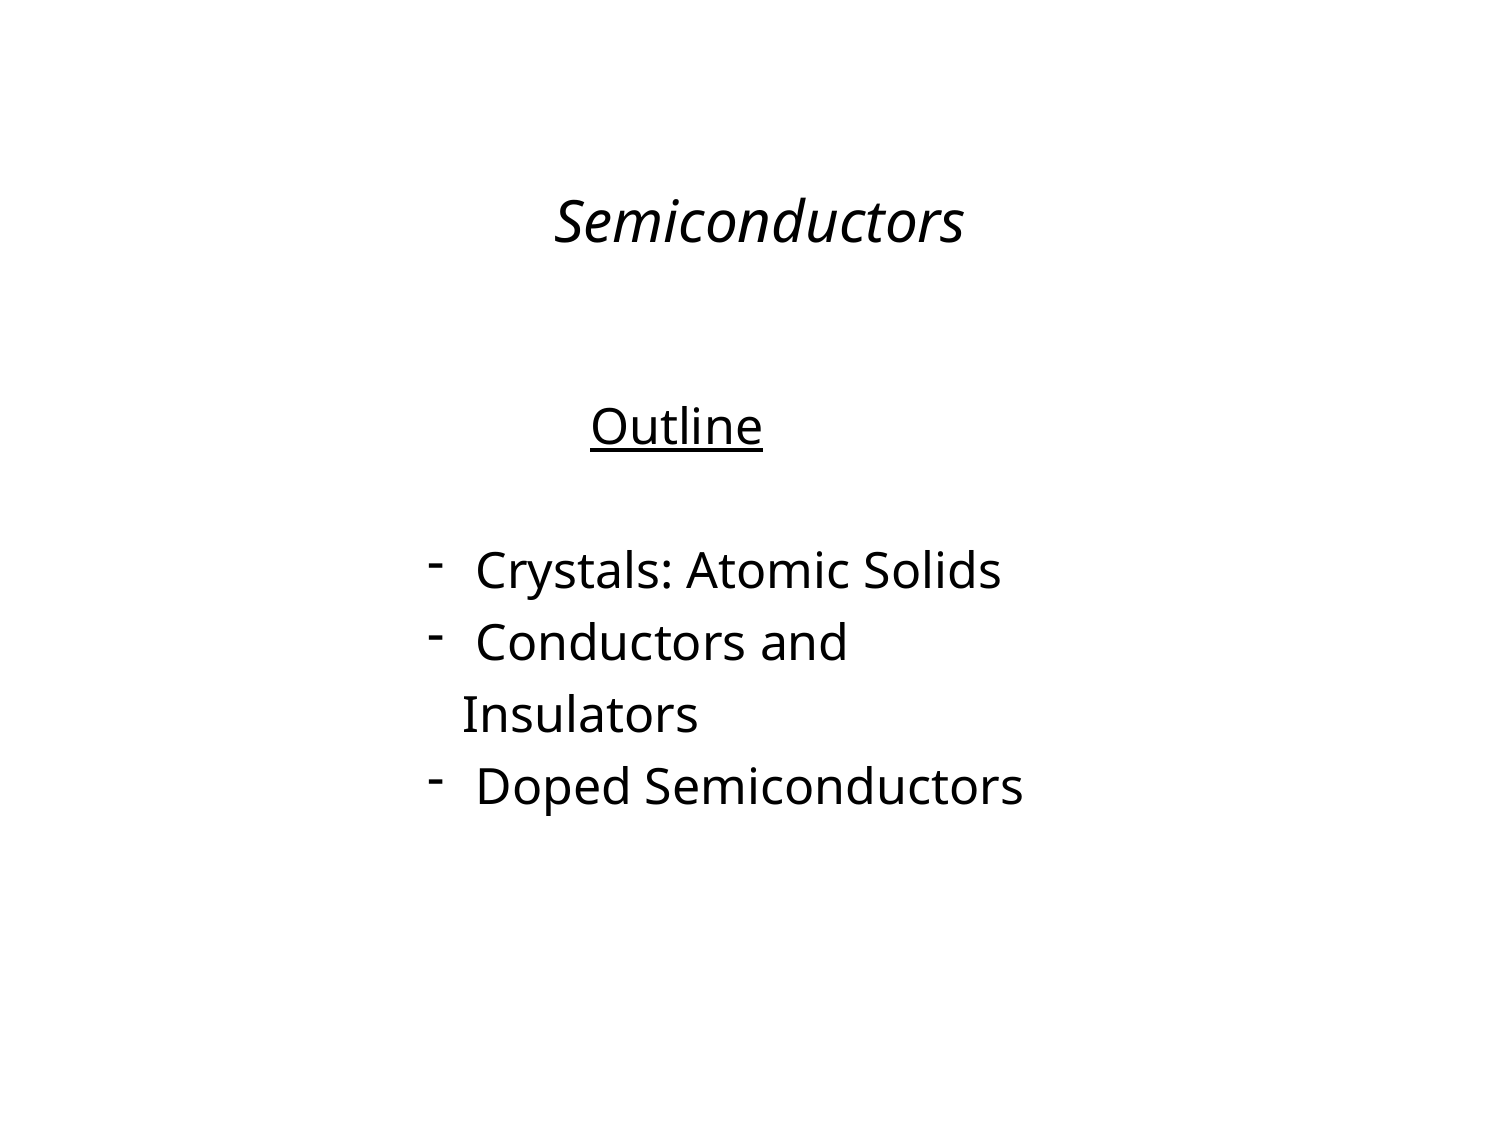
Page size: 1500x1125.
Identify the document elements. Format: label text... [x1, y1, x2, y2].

text_box Outline Crystals: Atomic Solids Conductors and Insulators Doped Semiconductors [412, 374, 1088, 822]
text_box Semiconductors [539, 162, 982, 262]
